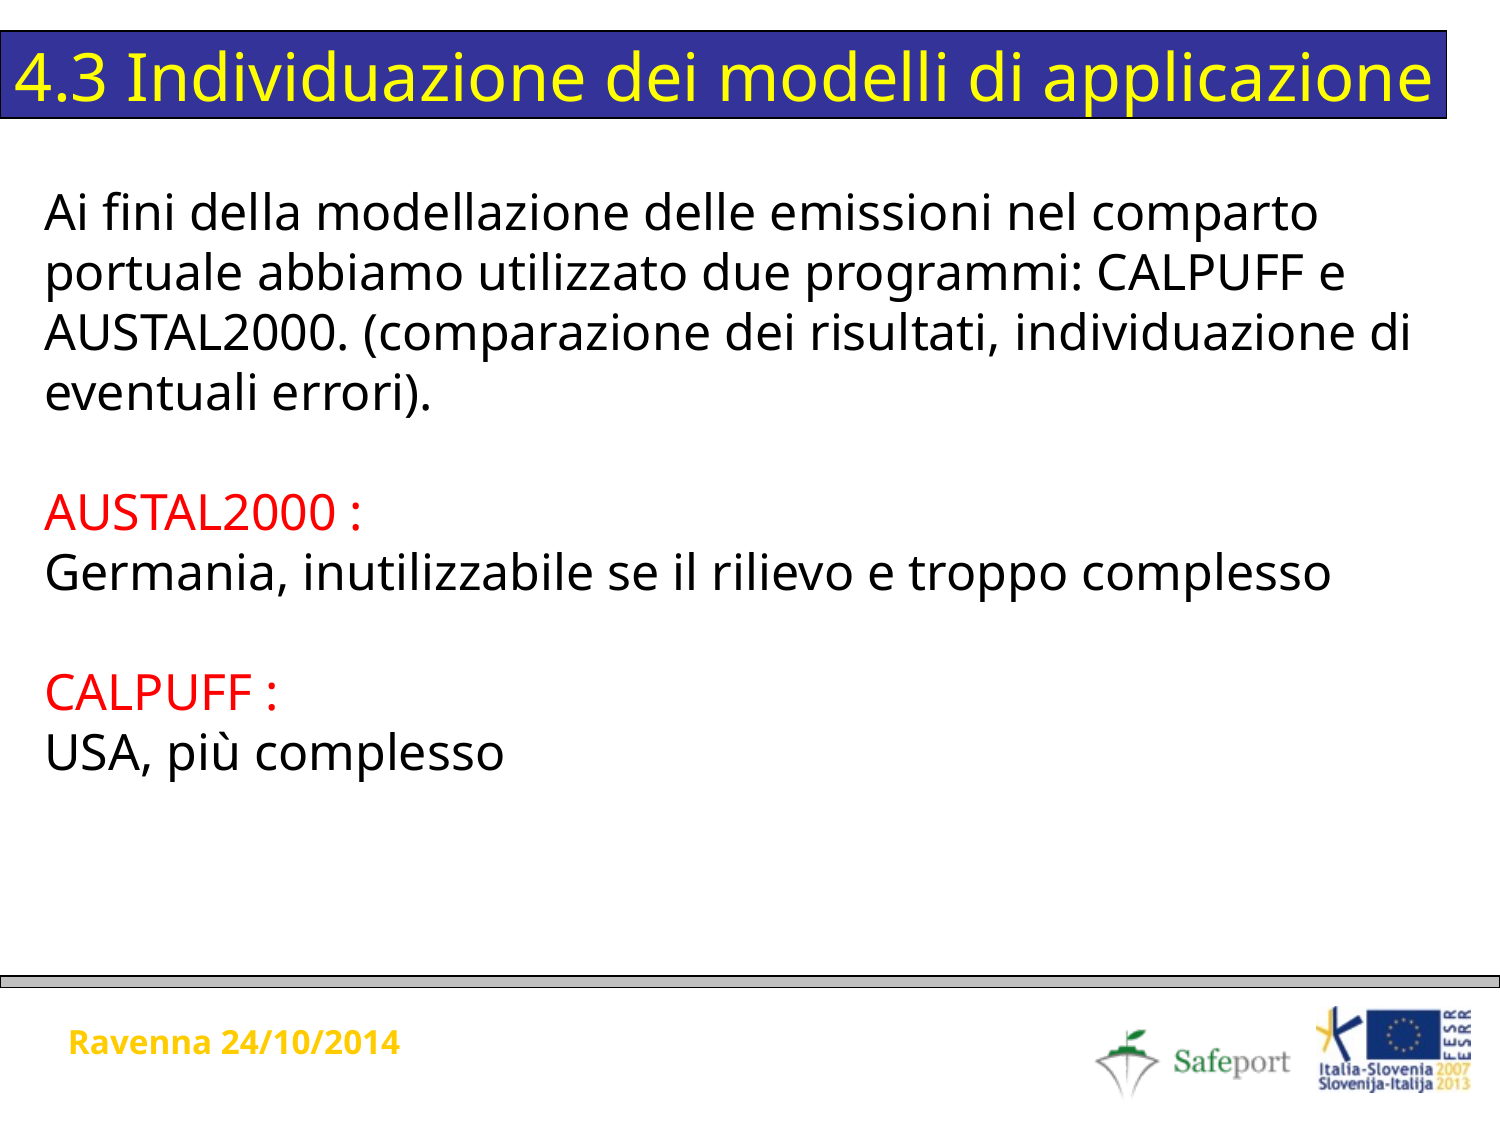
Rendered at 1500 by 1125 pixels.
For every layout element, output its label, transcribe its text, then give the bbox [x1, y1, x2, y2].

text_box Ai fini della modellazione delle emissioni nel comparto portuale abbiamo utilizzato due programmi: CALPUFF e AUSTAL2000. (comparazione dei risultati, individuazione di eventuali errori). AUSTAL2000 : Germania, inutilizzabile se il rilievo e troppo complesso CALPUFF : USA, più complesso [29, 172, 1447, 953]
text_box Ravenna 24/10/2014 [53, 1023, 1314, 1099]
text_box 4.3 Individuazione dei modelli di applicazione [0, 31, 1447, 118]
picture [1316, 1006, 1471, 1093]
text_box [0, 976, 1500, 988]
picture [1092, 1026, 1294, 1107]
